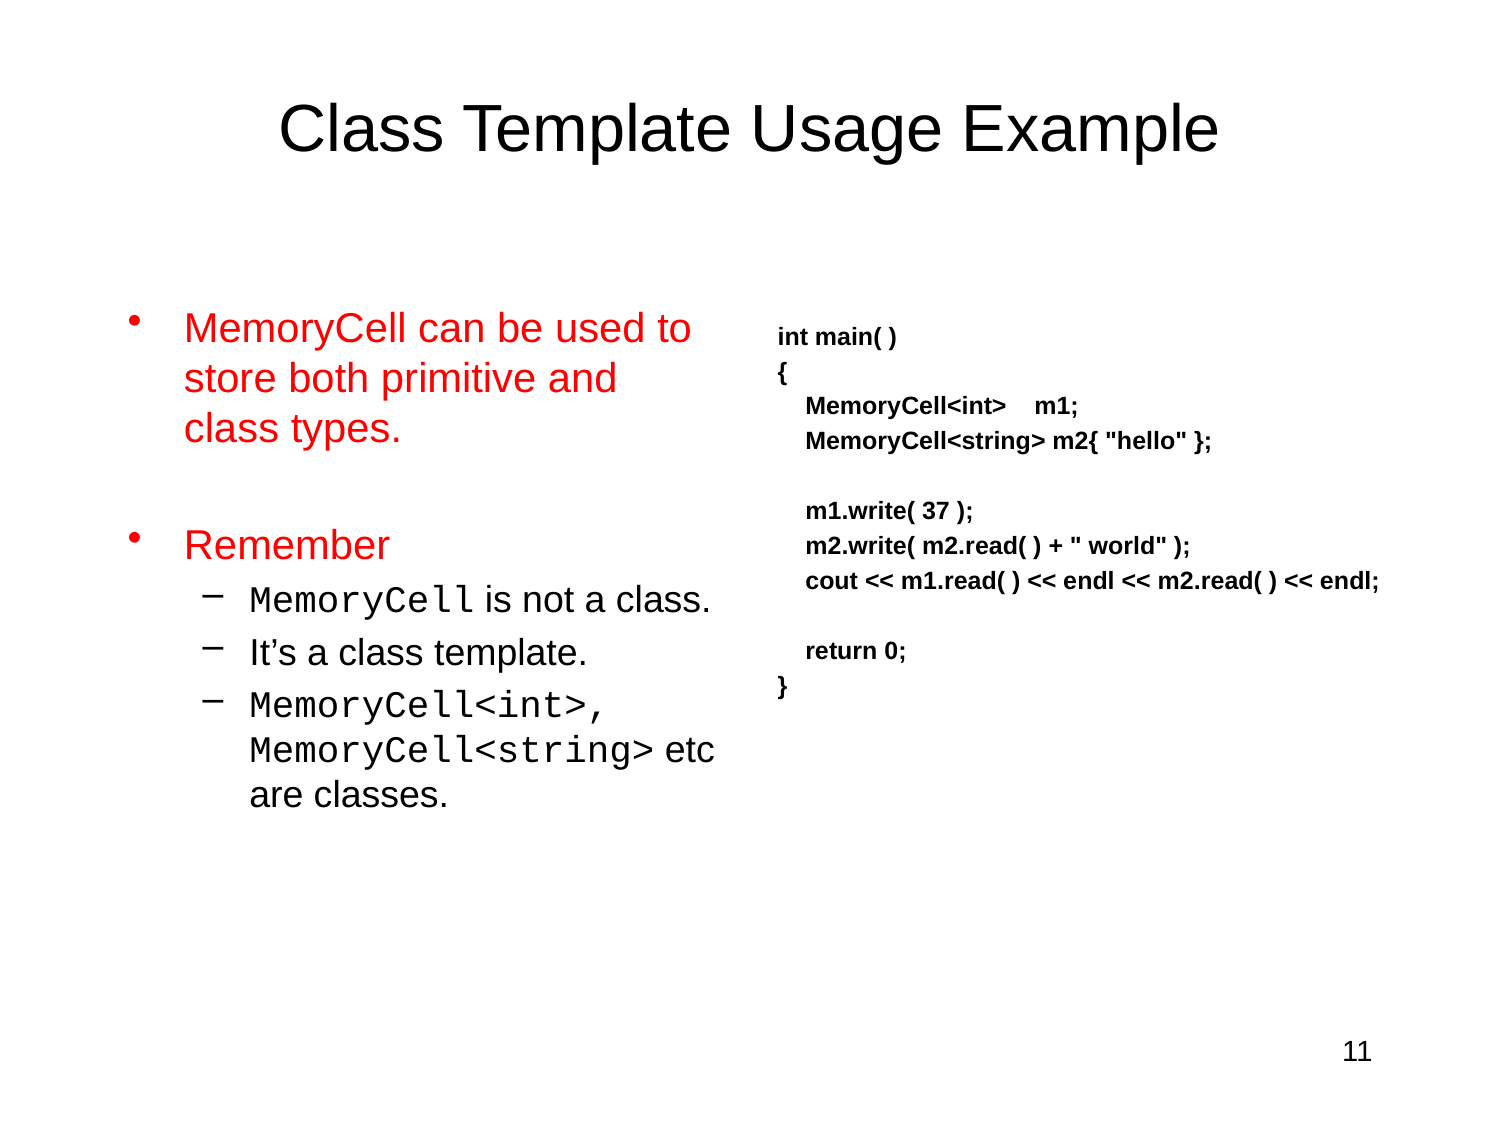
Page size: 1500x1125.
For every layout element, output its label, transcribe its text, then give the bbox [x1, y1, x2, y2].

list int main( ) { MemoryCell<int> m1; MemoryCell<string> m2{ "hello" }; m1.write( 37 ); m2.write( m2.read( ) + " world" ); cout << m1.read( ) << endl << m2.read( ) << endl; return 0; } [762, 312, 1450, 1000]
slide_number 11 [1074, 1024, 1388, 1101]
title Class Template Usage Example [112, 62, 1388, 188]
list MemoryCell can be used to store both primitive and class types. Remember MemoryCell is not a class. It’s a class template. MemoryCell<int>, MemoryCell<string> etc are classes. [112, 224, 740, 1000]
